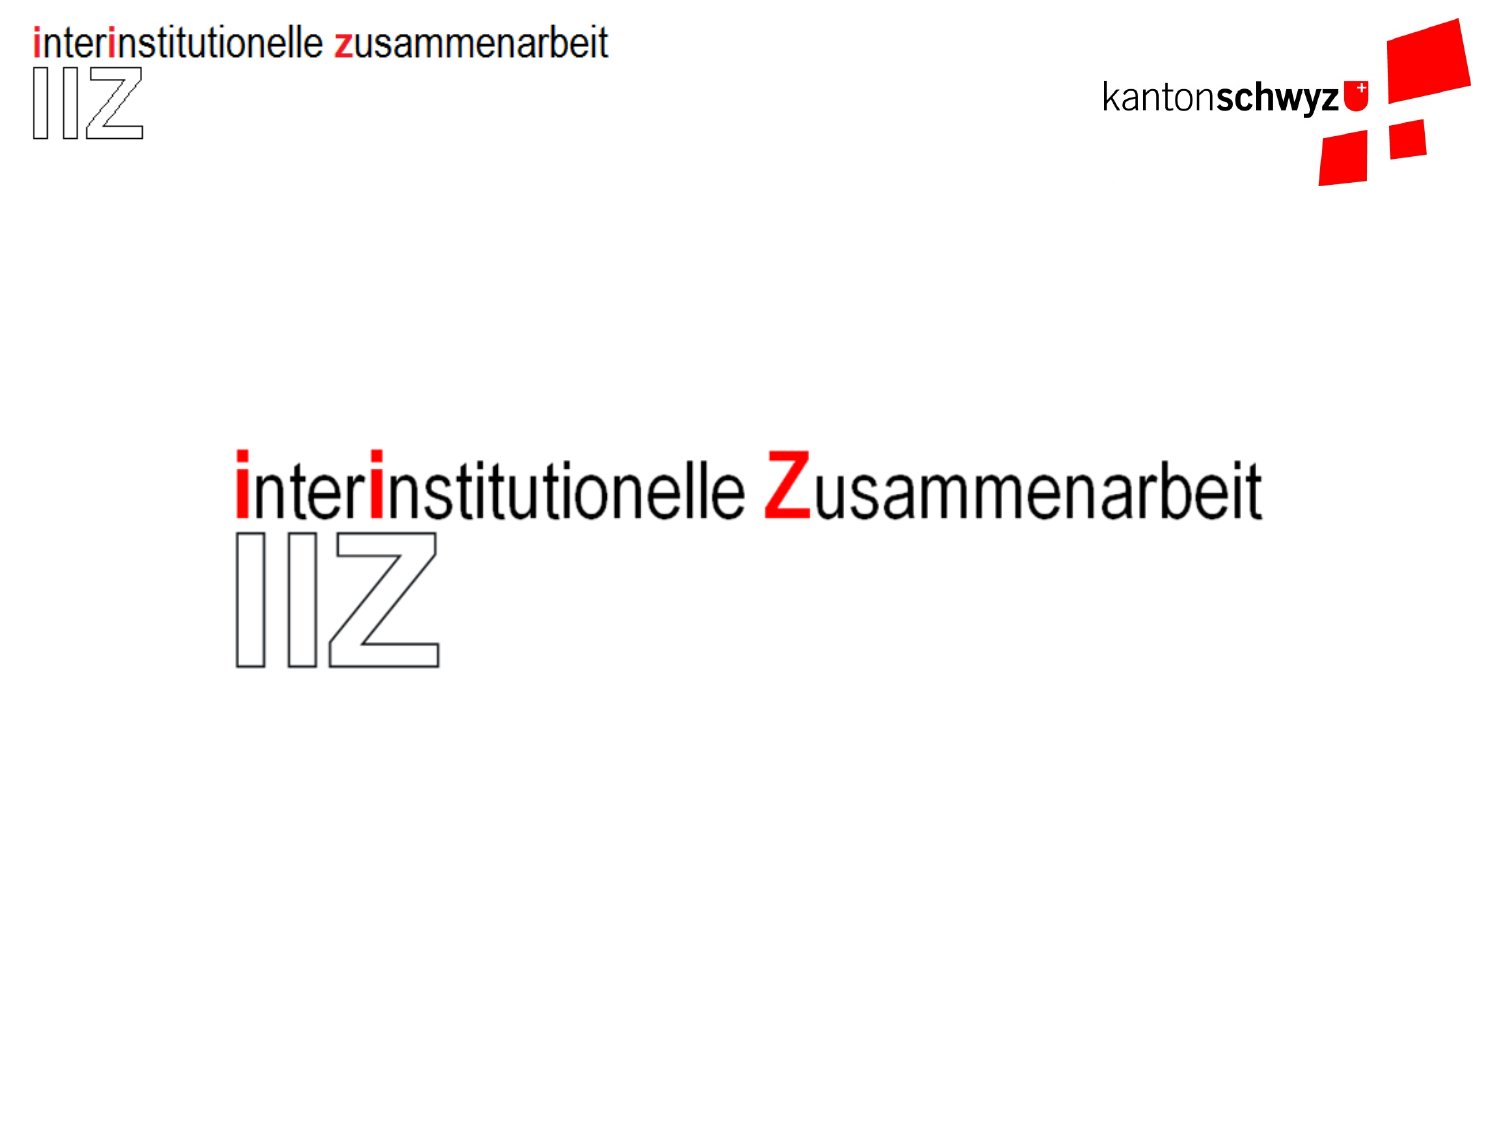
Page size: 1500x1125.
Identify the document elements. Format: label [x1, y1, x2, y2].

picture [1104, 18, 1471, 186]
picture [17, 0, 621, 153]
picture [219, 434, 1281, 691]
